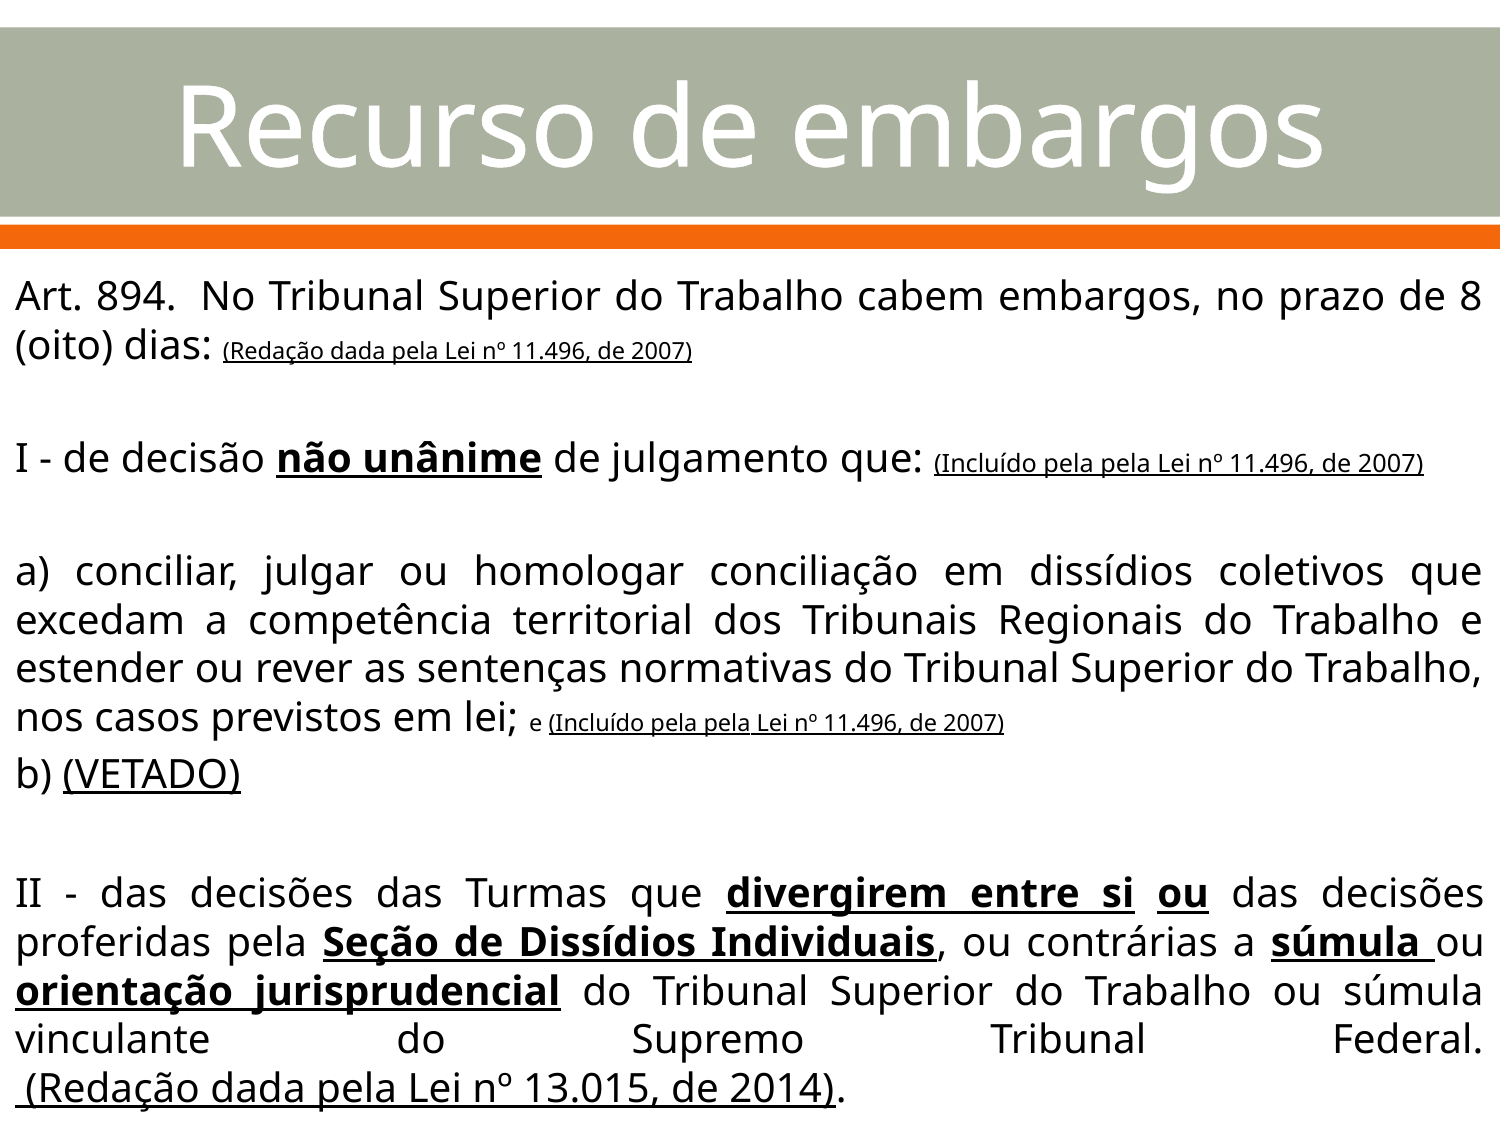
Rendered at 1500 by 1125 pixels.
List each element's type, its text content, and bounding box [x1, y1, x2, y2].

title Recurso de embargos [0, 29, 1500, 213]
list Art. 894. No Tribunal Superior do Trabalho cabem embargos, no prazo de 8 (oito) dias: (Redação dada pela Lei nº 11.496, de 2007) I - de decisão não unânime de julgamento que: (Incluído pela pela Lei nº 11.496, de 2007) a) conciliar, julgar ou homologar conciliação em dissídios coletivos que excedam a competência territorial dos Tribunais Regionais do Trabalho e estender ou rever as sentenças normativas do Tribunal Superior do Trabalho, nos casos previstos em lei; e (Incluído pela pela Lei nº 11.496, de 2007) b) (VETADO) II - das decisões das Turmas que divergirem entre si ou das decisões proferidas pela Seção de Dissídios Individuais, ou contrárias a súmula ou orientação jurisprudencial do Tribunal Superior do Trabalho ou súmula vinculante do Supremo Tribunal Federal. (Redação dada pela Lei nº 13.015, de 2014). [0, 262, 1500, 1125]
